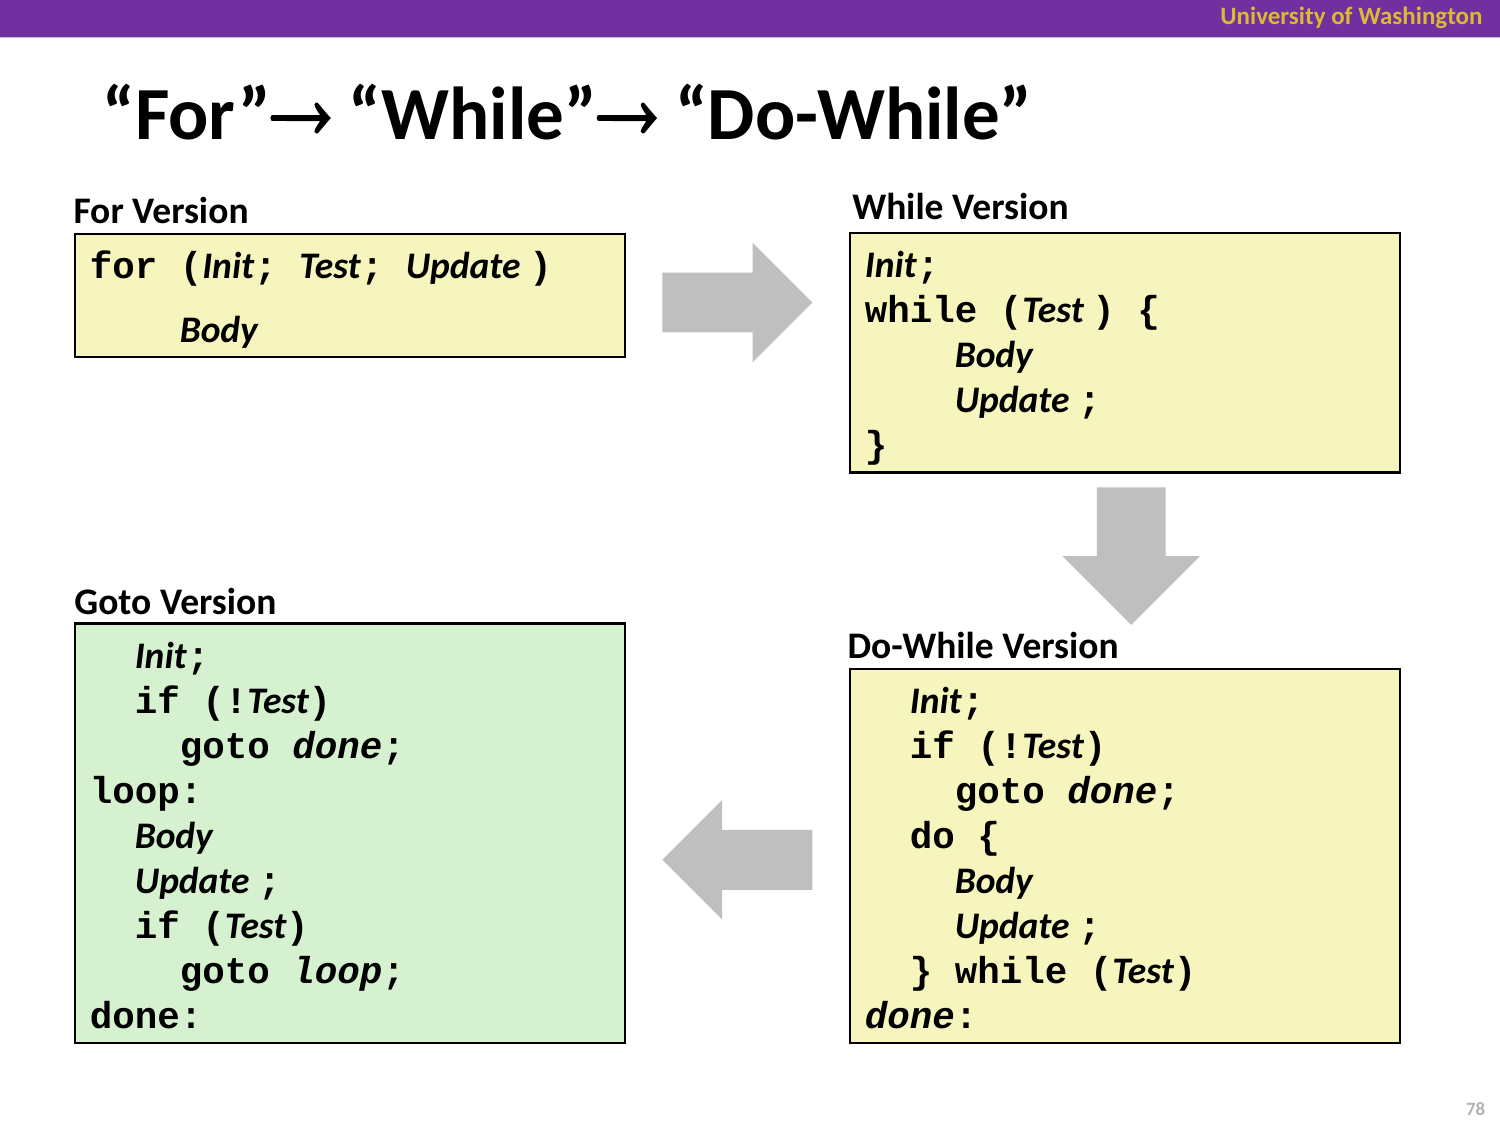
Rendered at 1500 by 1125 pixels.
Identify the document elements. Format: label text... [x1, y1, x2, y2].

title “For” “While” “Do-While” [87, 62, 1351, 157]
slide_number 78 [1400, 1077, 1500, 1125]
text_box for (Init; Test; Update ) Body [75, 234, 625, 358]
text_box Init; while (Test ) { Body Update ; } [849, 233, 1400, 473]
text_box Init; if (!Test) goto done; loop: Body Update ; if (Test) goto loop; done: [75, 623, 625, 1043]
text_box Do-While Version [832, 613, 1308, 682]
text_box [1062, 487, 1200, 625]
text_box Goto Version [59, 569, 535, 638]
text_box [662, 242, 813, 363]
text_box While Version [837, 174, 1313, 243]
text_box [662, 799, 813, 920]
text_box Init; if (!Test) goto done; do { Body Update ; } while (Test) done: [849, 668, 1400, 1044]
text_box For Version [58, 178, 534, 247]
